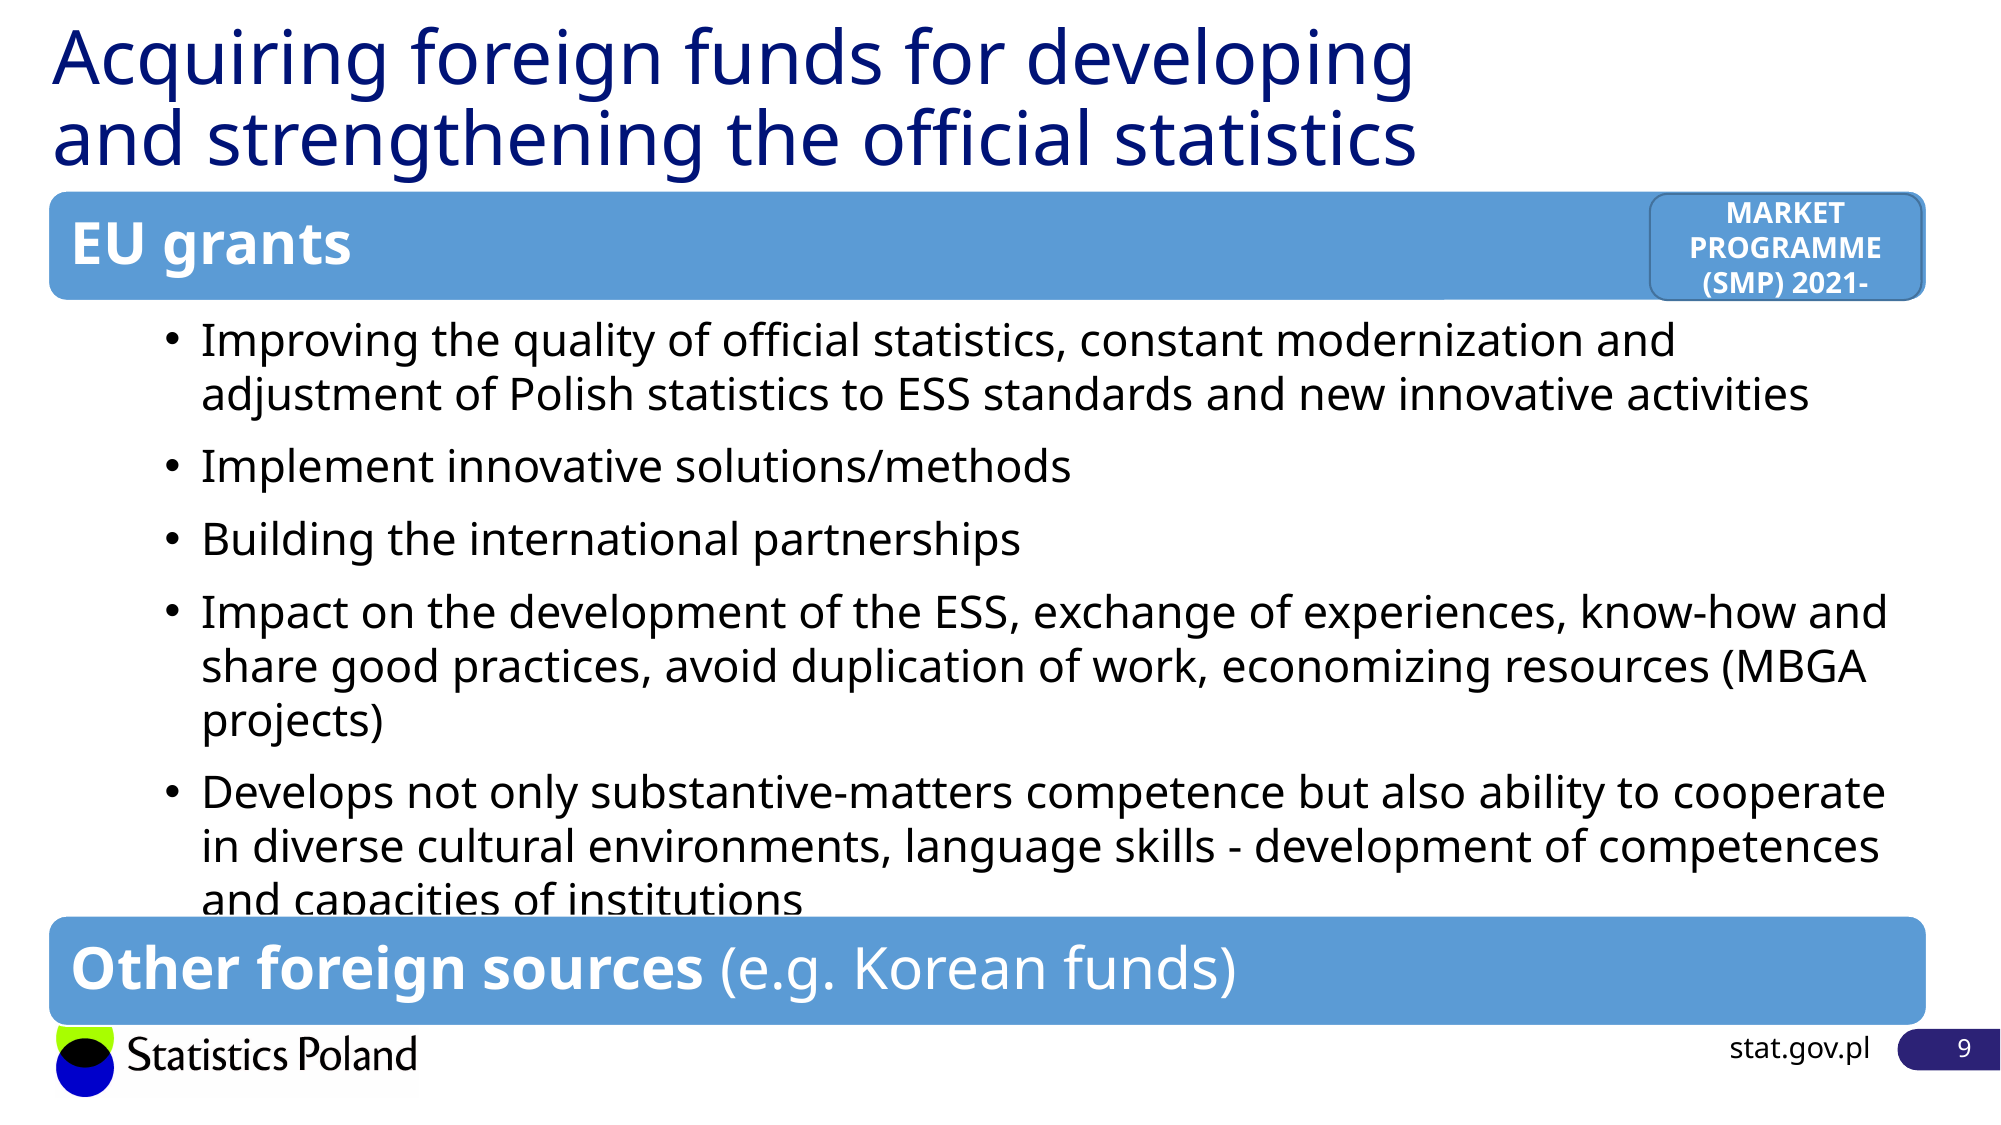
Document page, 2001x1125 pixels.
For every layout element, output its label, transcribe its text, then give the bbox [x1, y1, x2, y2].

title Acquiring foreign funds for developing and strengthening the official statistics [37, 71, 1963, 190]
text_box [48, 190, 1927, 301]
footer stat.gov.pl [418, 1027, 1886, 1094]
list Improving the quality of official statistics, constant modernization and adjustment of Polish statistics to ESS standards and new innovative activities Implement innovative solutions/methods Building the international partnerships Impact on the development of the ESS, exchange of experiences, know-how and share good practices, avoid duplication of work, economizing resources (MBGA projects) Develops not only substantive-matters competence but also ability to cooperate in diverse cultural environments, language skills - development of competences and capacities of institutions [149, 301, 1927, 915]
picture [55, 1026, 419, 1098]
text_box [48, 915, 1927, 1026]
